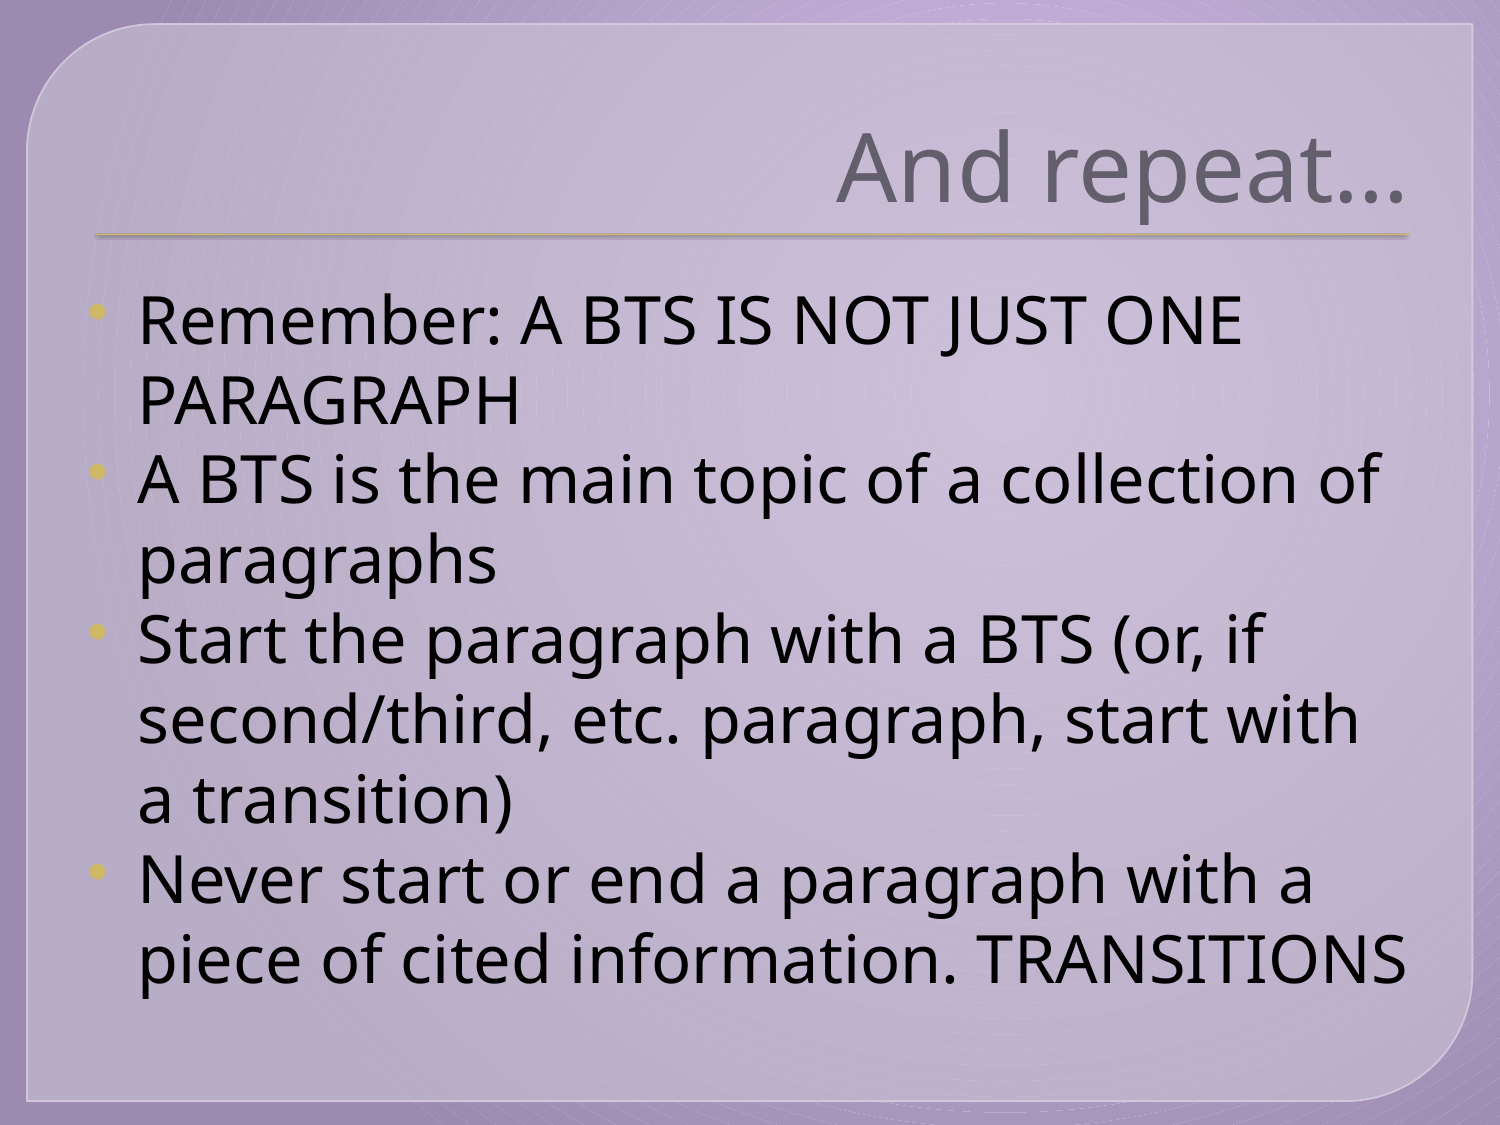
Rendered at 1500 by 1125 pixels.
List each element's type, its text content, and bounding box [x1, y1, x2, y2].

title And repeat… [75, 41, 1425, 230]
list Remember: A BTS IS NOT JUST ONE PARAGRAPH A BTS is the main topic of a collection of paragraphs Start the paragraph with a BTS (or, if second/third, etc. paragraph, start with a transition) Never start or end a paragraph with a piece of cited information. TRANSITIONS [75, 270, 1425, 1013]
